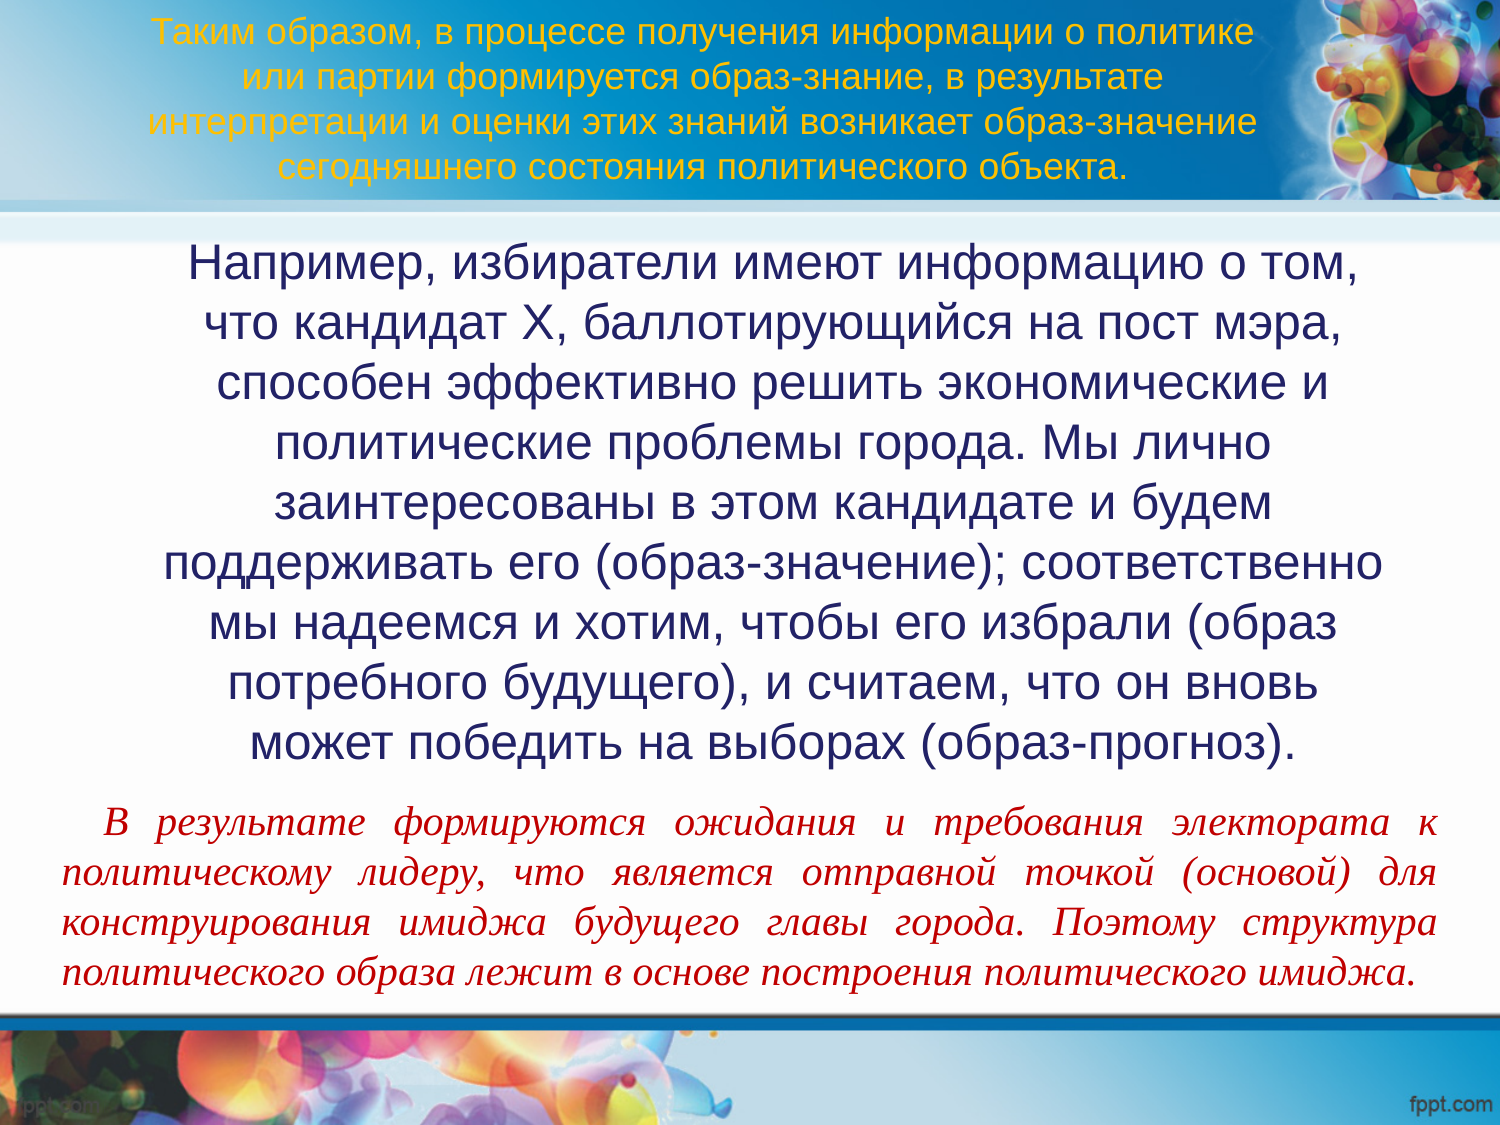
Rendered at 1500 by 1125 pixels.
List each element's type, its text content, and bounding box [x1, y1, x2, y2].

text_box В результате формируются ожидания и требования электората к политическому лидеру, что является отправной точкой (основой) для конструирования имиджа будущего главы города. Поэтому структура политического образа лежит в основе построения политического имиджа. [46, 786, 1454, 1002]
text_box Например, избиратели имеют информацию о том, что кандидат X, баллотирующийся на пост мэра, способен эффективно решить экономические и политические проблемы города. Мы лично заинтересованы в этом кандидате и будем поддерживать его (образ-значение); соответственно мы надеемся и хотим, чтобы его избрали (образ потребного будущего), и считаем, что он вновь может победить на выборах (образ-прогноз). [140, 222, 1407, 778]
text_box Таким образом, в процессе получения информации о политике или партии формируется образ-знание, в результате интерпретации и оценки этих знаний возникает образ-значение сегодняшнего состояния политического объекта. [117, 0, 1289, 195]
picture [0, 0, 1500, 1125]
